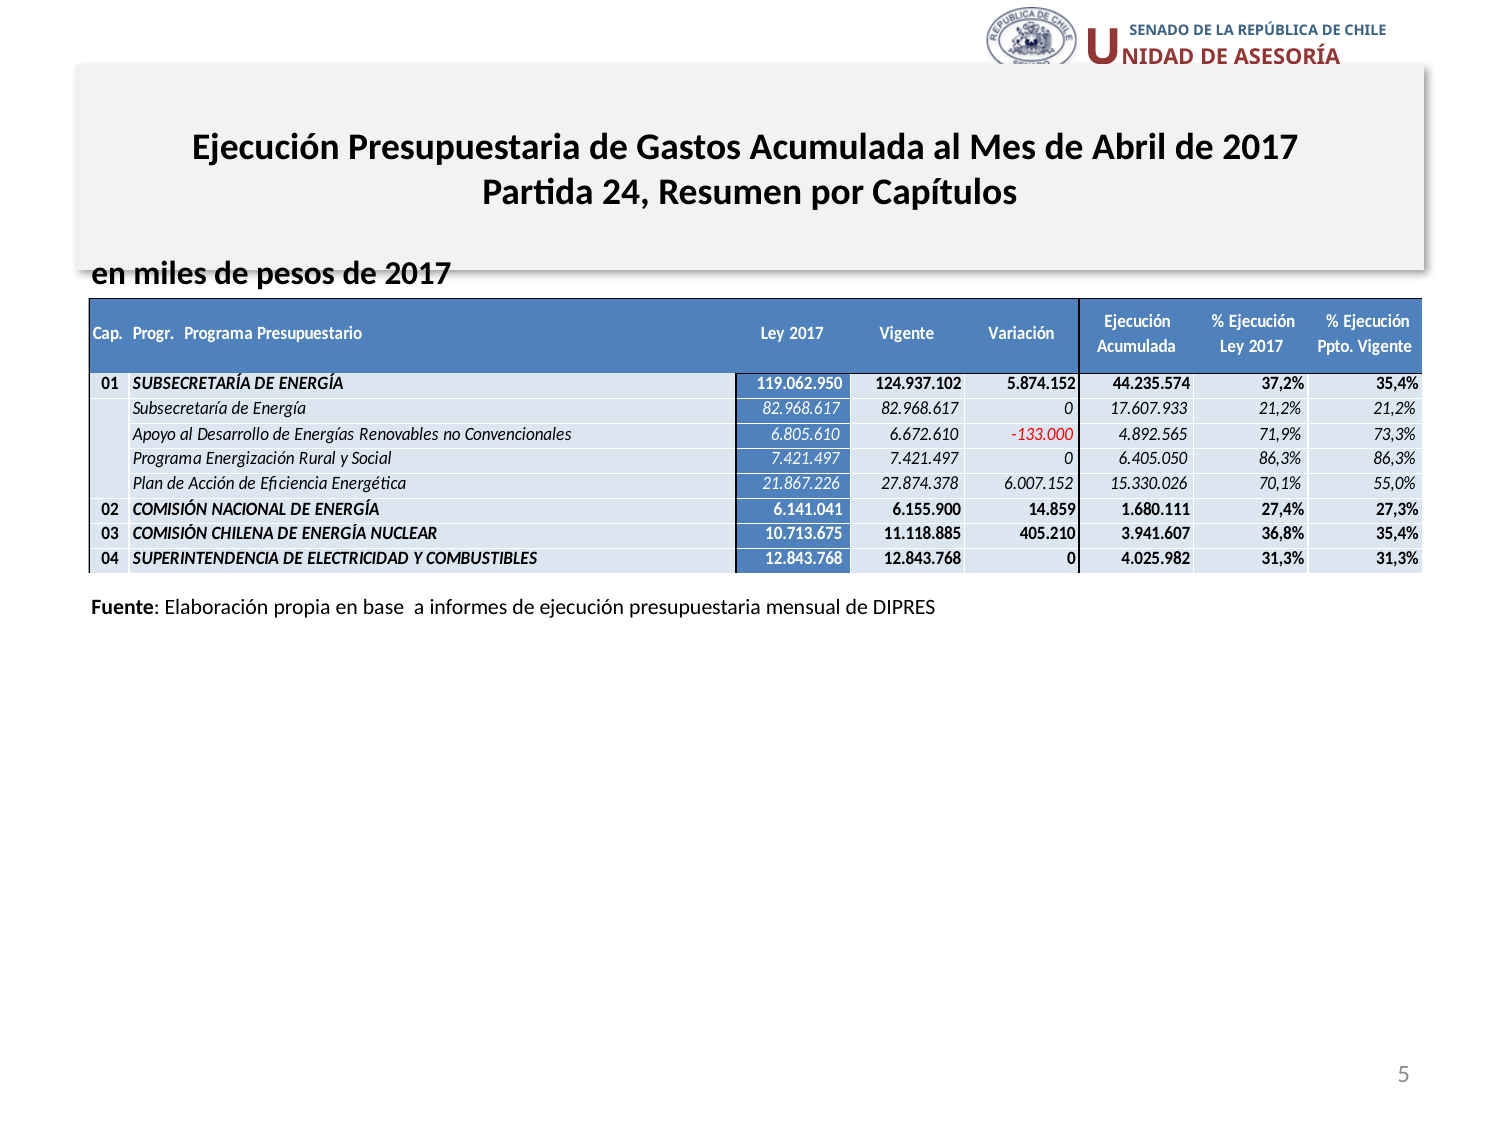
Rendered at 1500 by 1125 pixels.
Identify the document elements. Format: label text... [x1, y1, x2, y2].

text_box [88, 297, 1424, 575]
text_box Fuente: Elaboración propia en base a informes de ejecución presupuestaria mensual de DIPRES [76, 585, 1191, 646]
slide_number 5 [1074, 1042, 1425, 1103]
picture [986, 7, 1079, 65]
text_box en miles de pesos de 2017 [76, 243, 1202, 299]
title Ejecución Presupuestaria de Gastos Acumulada al Mes de Abril de 2017 Partida 24, Resumen por Capítulos [76, 65, 1424, 270]
